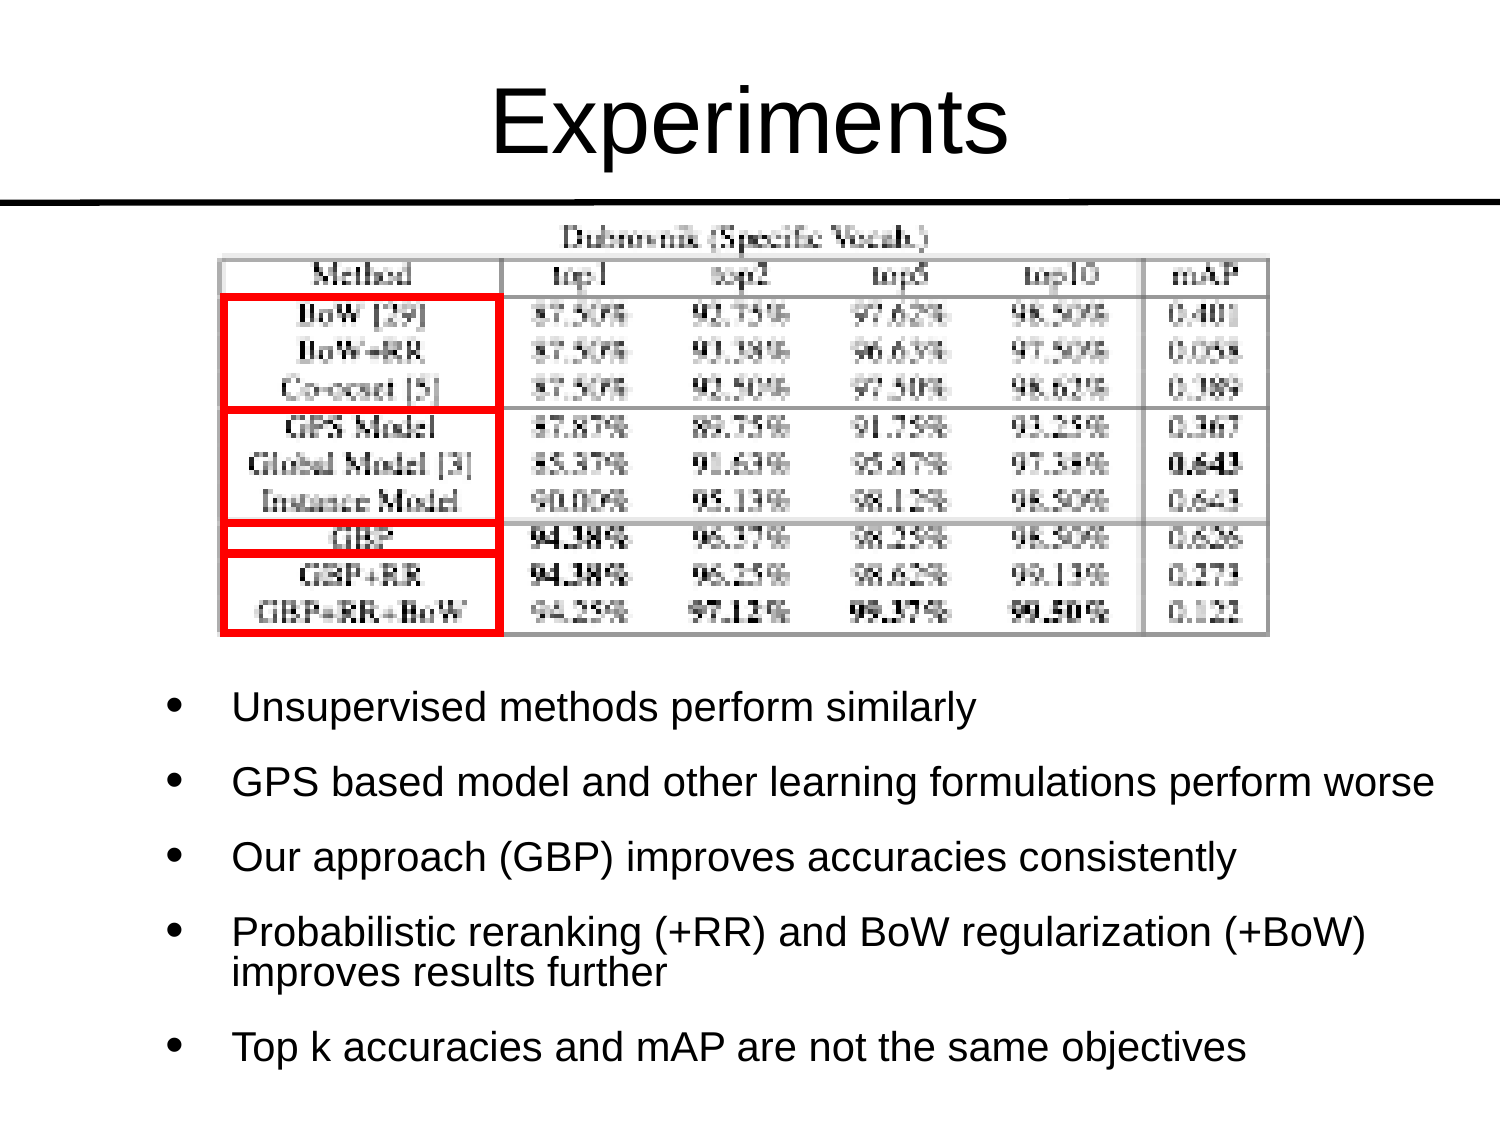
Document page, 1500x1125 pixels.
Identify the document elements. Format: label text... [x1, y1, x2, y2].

text_box Unsupervised methods perform similarly GPS based model and other learning formulations perform worse Our approach (GBP) improves accuracies consistently Probabilistic reranking (+RR) and BoW regularization (+BoW) improves results further Top k accuracies and mAP are not the same objectives [165, 646, 1451, 1114]
title Experiments [146, 29, 1354, 203]
picture [213, 212, 1281, 642]
